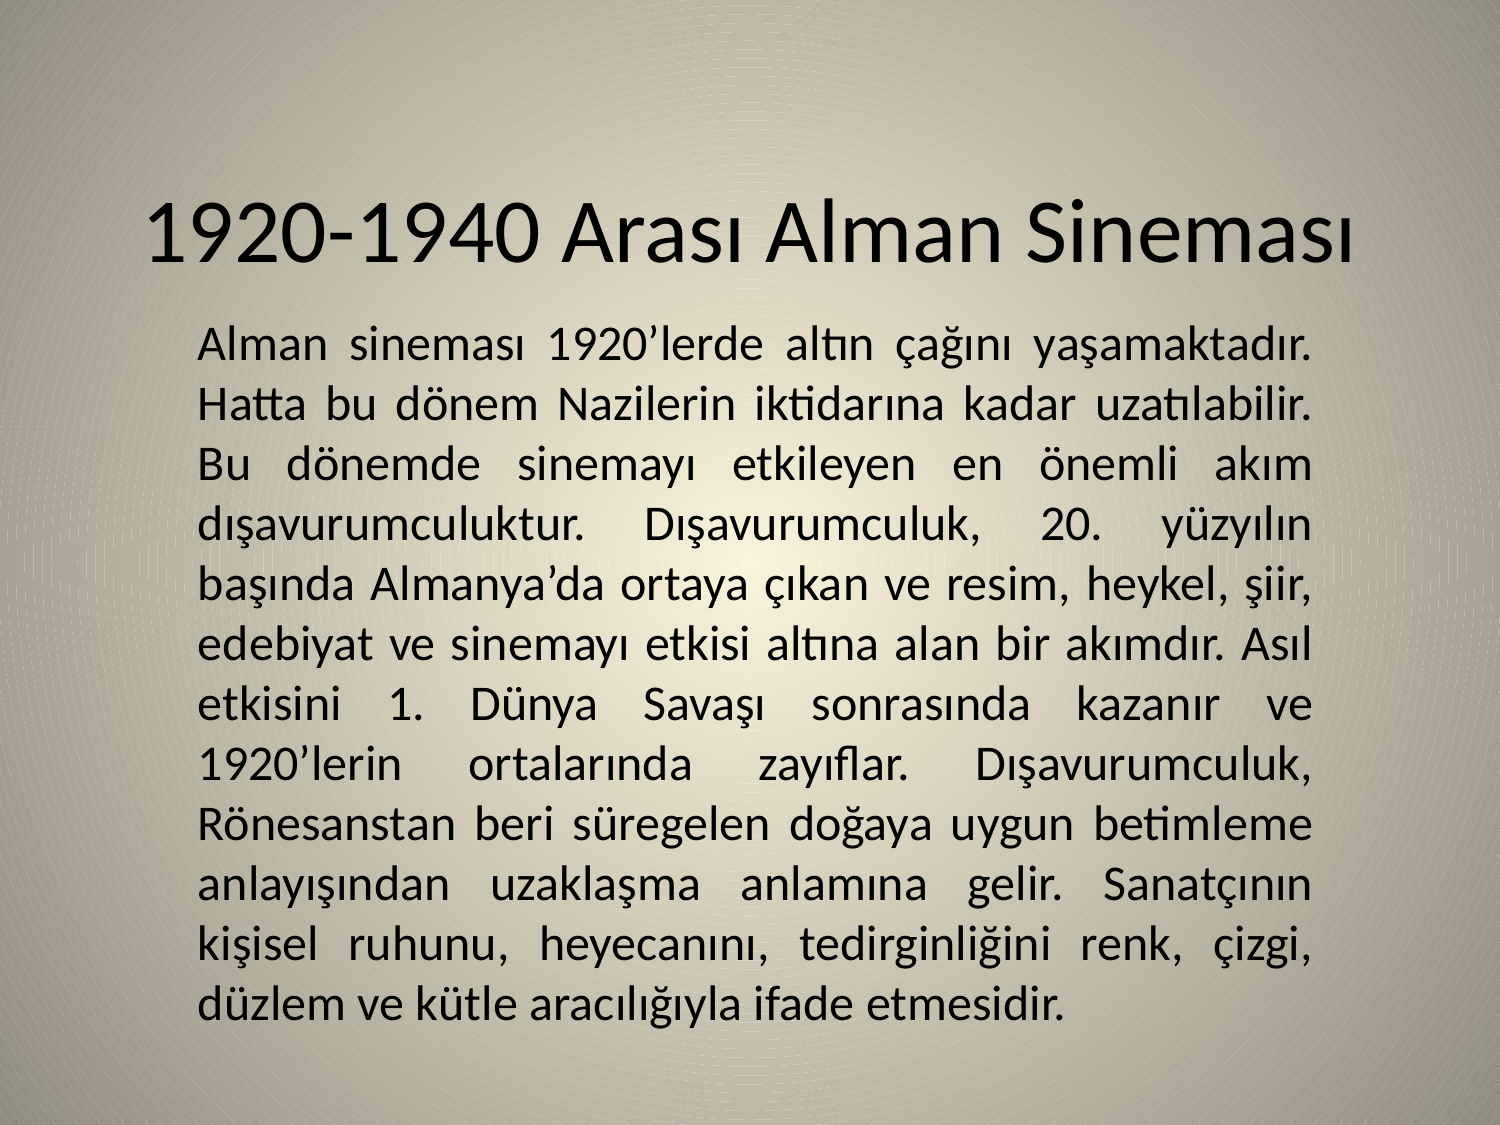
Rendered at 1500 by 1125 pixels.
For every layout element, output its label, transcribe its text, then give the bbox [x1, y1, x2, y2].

subtitle Alman sineması 1920’lerde altın çağını yaşamaktadır. Hatta bu dönem Nazilerin iktidarına kadar uzatılabilir. Bu dönemde sinemayı etkileyen en önemli akım dışavurumculuktur. Dışavurumculuk, 20. yüzyılın başında Almanya’da ortaya çıkan ve resim, heykel, şiir, edebiyat ve sinemayı etkisi altına alan bir akımdır. Asıl etkisini 1. Dünya Savaşı sonrasında kazanır ve 1920’lerin ortalarında zayıflar. Dışavurumculuk, Rönesanstan beri süregelen doğaya uygun betimleme anlayışından uzaklaşma anlamına gelir. Sanatçının kişisel ruhunu, heyecanını, tedirginliğini renk, çizgi, düzlem ve kütle aracılığıyla ifade etmesidir. [183, 302, 1329, 1024]
title 1920-1940 Arası Alman Sineması [112, 149, 1388, 303]
